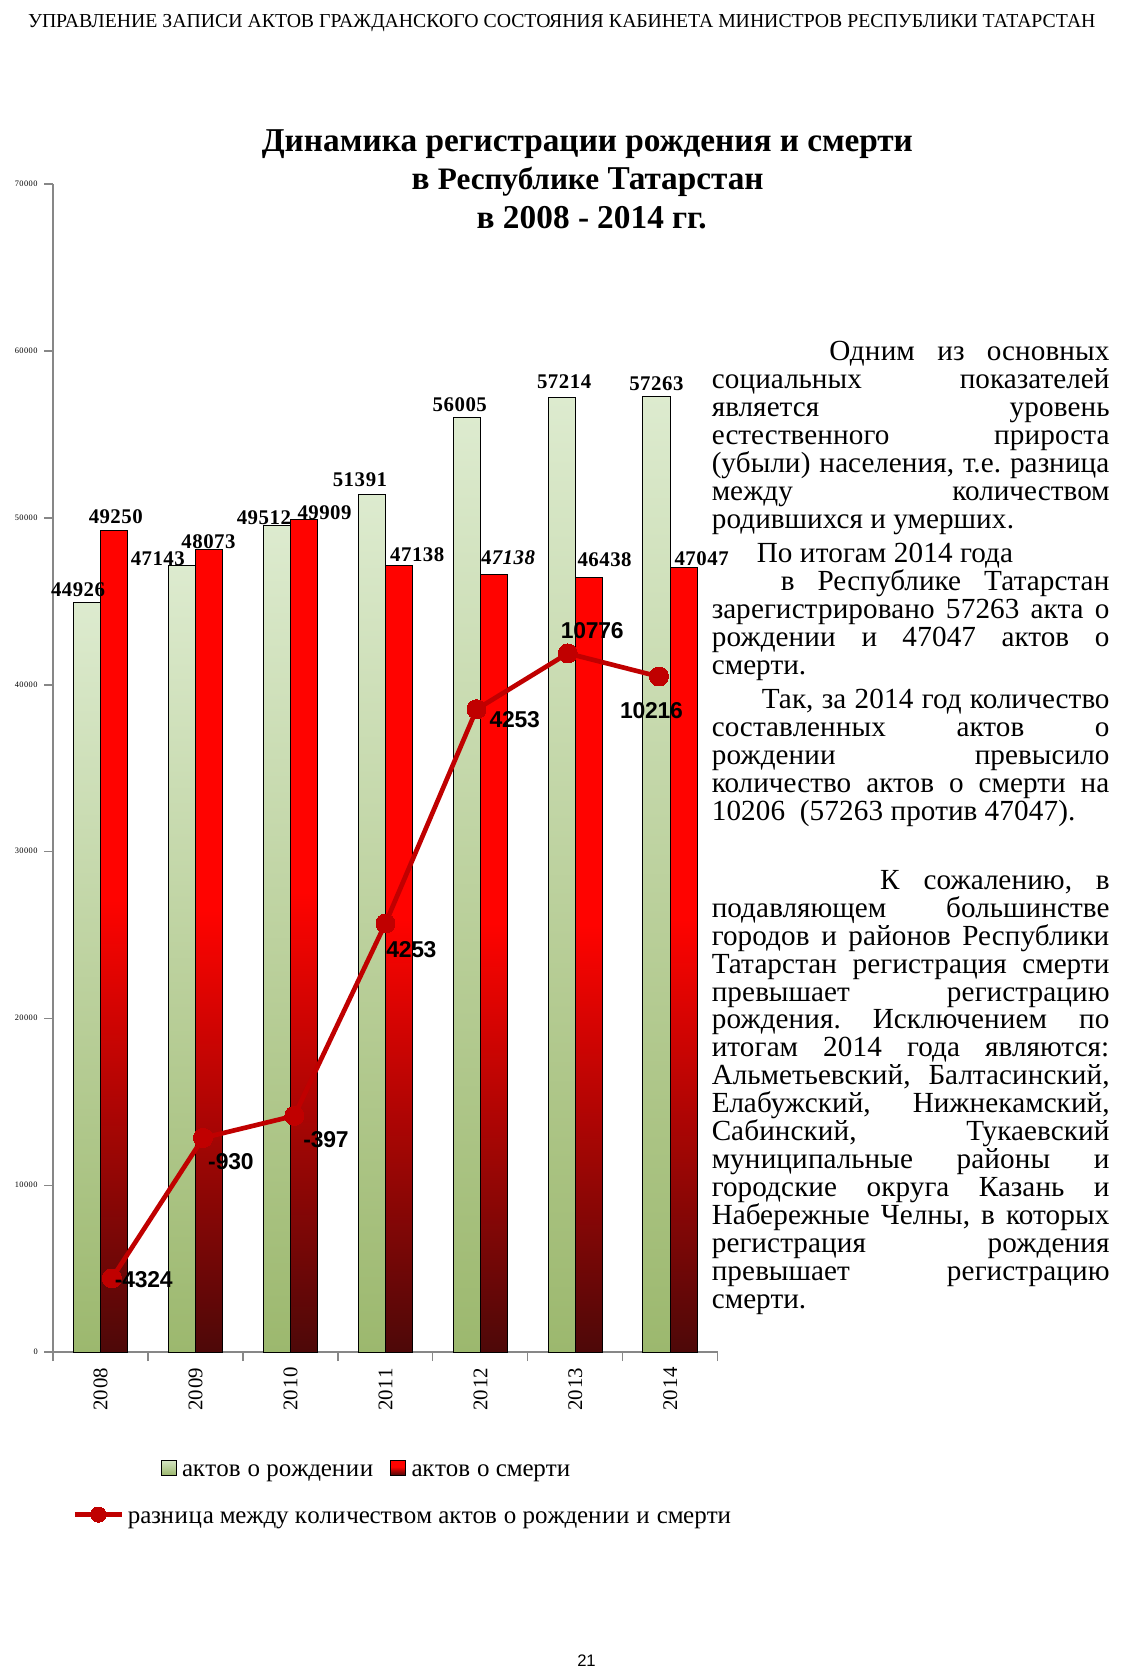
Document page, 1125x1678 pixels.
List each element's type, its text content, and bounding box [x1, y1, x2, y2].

text_box 21 [562, 1641, 621, 1677]
text_box Динамика регистрации рождения и смерти в Республике Татарстан в 2008 - 2014 гг. [160, 118, 1024, 242]
text_box УПРАВЛЕНИЕ ЗАПИСИ АКТОВ ГРАЖДАНСКОГО СОСТОЯНИЯ КАБИНЕТА МИНИСТРОВ РЕСПУБЛИКИ ТАТАРСТАН [0, 0, 1125, 39]
chart [0, 153, 748, 1590]
text_box Одним из основных социальных показателей является уровень естественного прироста (убыли) населения, т.е. разница между количеством родившихся и умерших. По итогам 2014 года в Республике Татарстан зарегистрировано 57263 акта о рождении и 47047 актов о смерти. Так, за 2014 год количество составленных актов о рождении превысило количество актов о смерти на 10206 (57263 против 47047). К сожалению, в подавляющем большинстве городов и районов Республики Татарстан регистрация смерти превышает регистрацию рождения. Исключением по итогам 2014 года являются: Альметьевский, Балтасинский, Елабужский, Нижнекамский, Сабинский, Тукаевский муниципальные районы и городские округа Казань и Набережные Челны, в которых регистрация рождения превышает регистрацию смерти. [737, 330, 1125, 1371]
